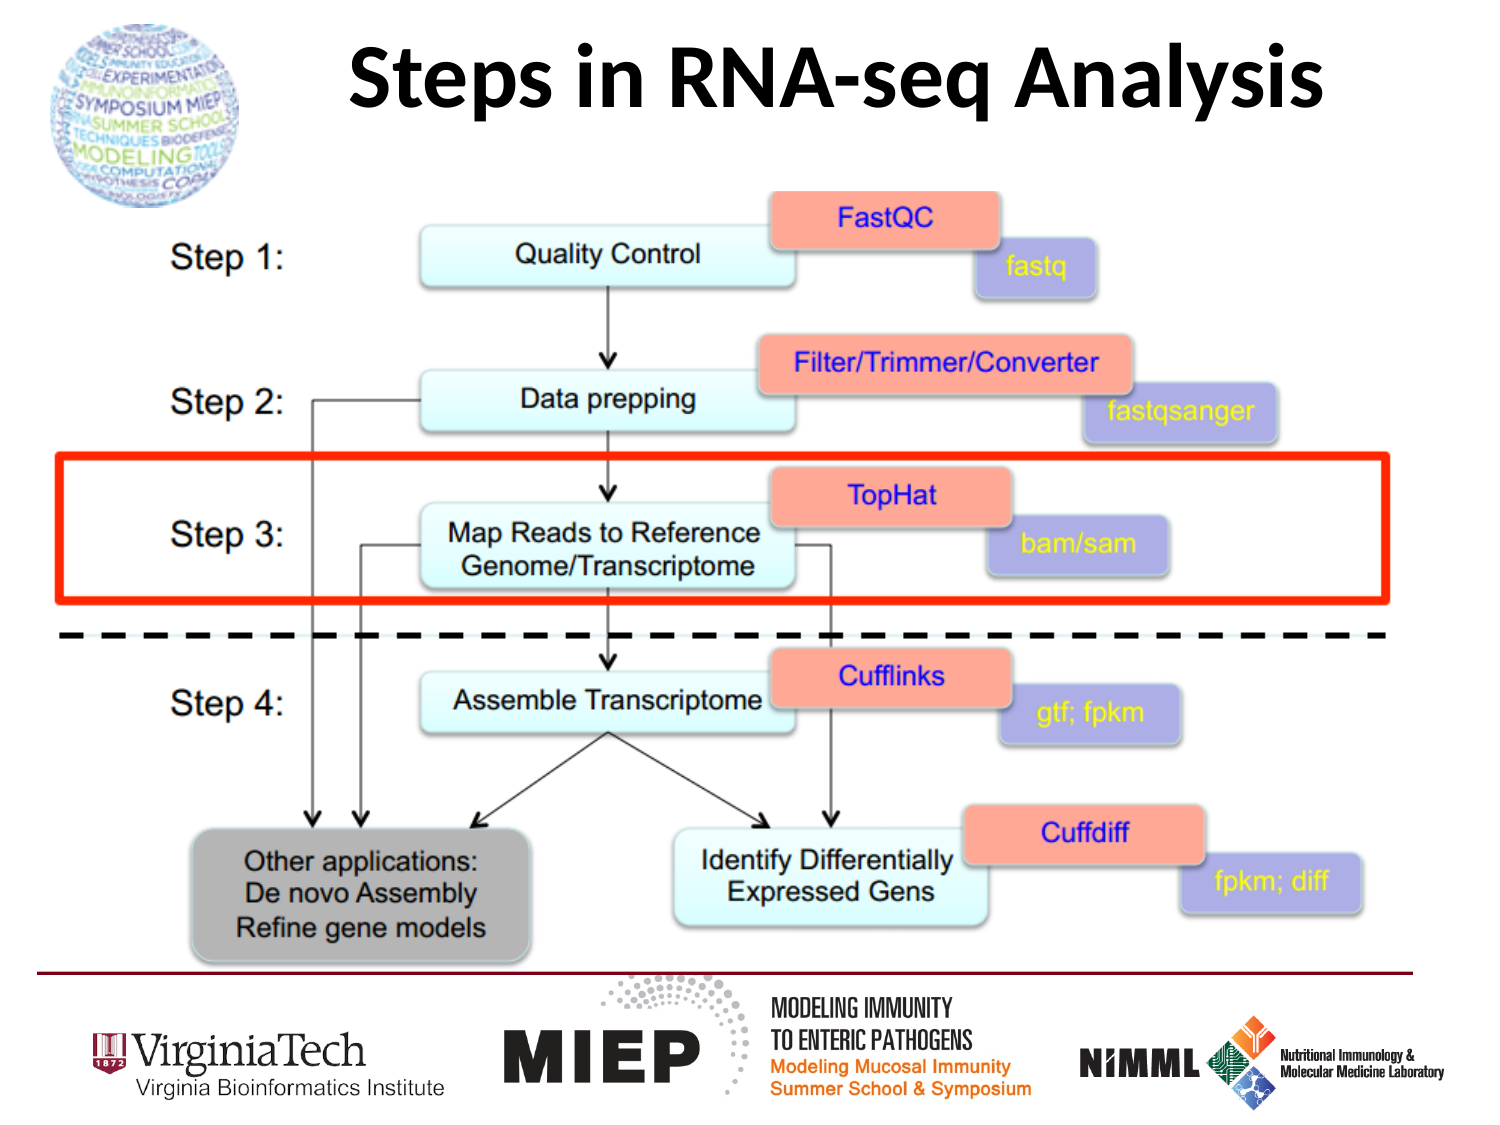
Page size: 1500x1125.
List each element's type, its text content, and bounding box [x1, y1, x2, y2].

title Steps in RNA-seq Analysis [200, 0, 1475, 192]
picture [1074, 1013, 1451, 1113]
picture [37, 24, 1413, 1120]
picture [93, 1030, 444, 1101]
